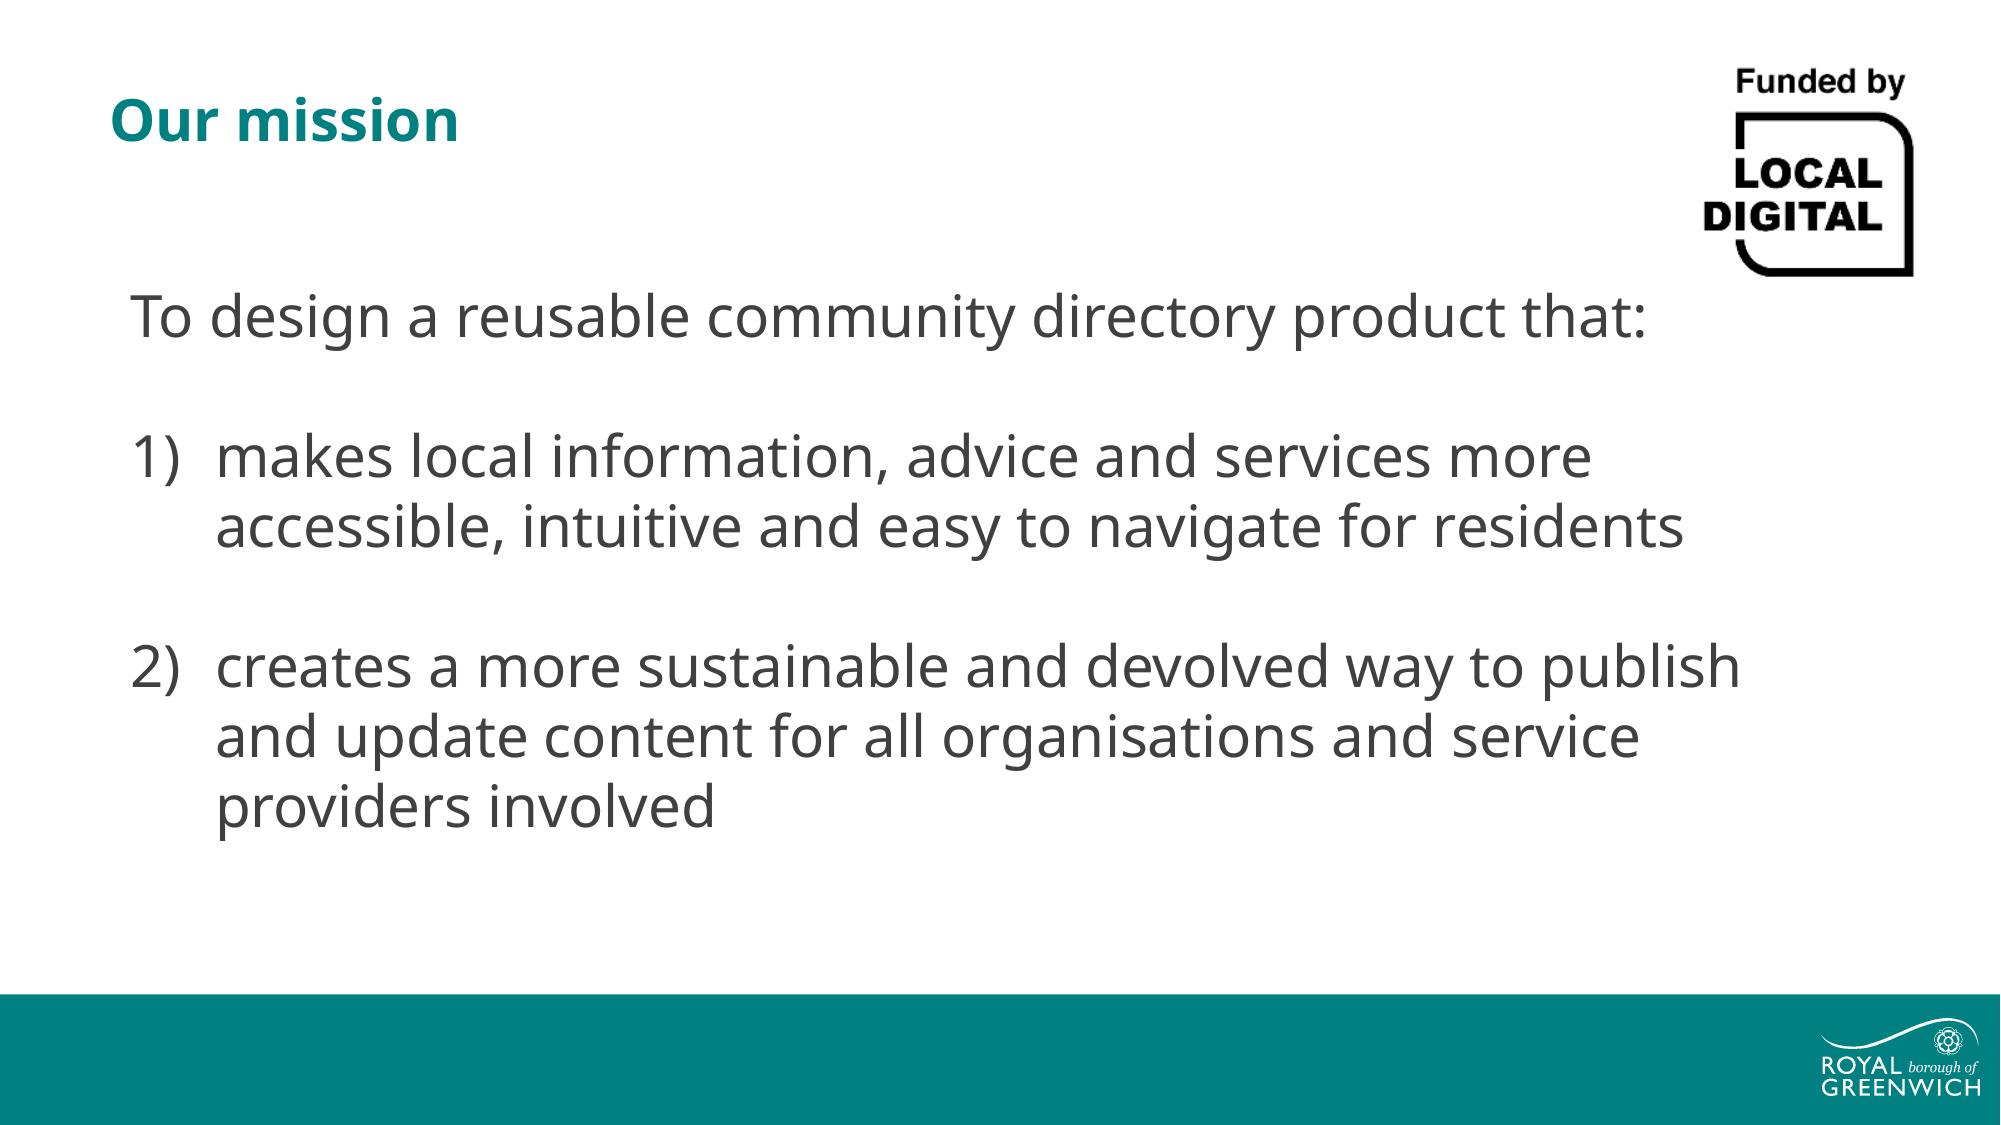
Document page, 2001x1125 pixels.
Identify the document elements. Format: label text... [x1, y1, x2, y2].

picture [1662, 14, 1980, 332]
picture [1810, 1018, 1980, 1096]
text_box [0, 993, 2000, 1125]
text_box Our mission [94, 75, 476, 161]
text_box To design a reusable community directory product that: makes local information, advice and services more accessible, intuitive and easy to navigate for residents creates a more sustainable and devolved way to publish and update content for all organisations and service providers involved [115, 272, 1788, 847]
